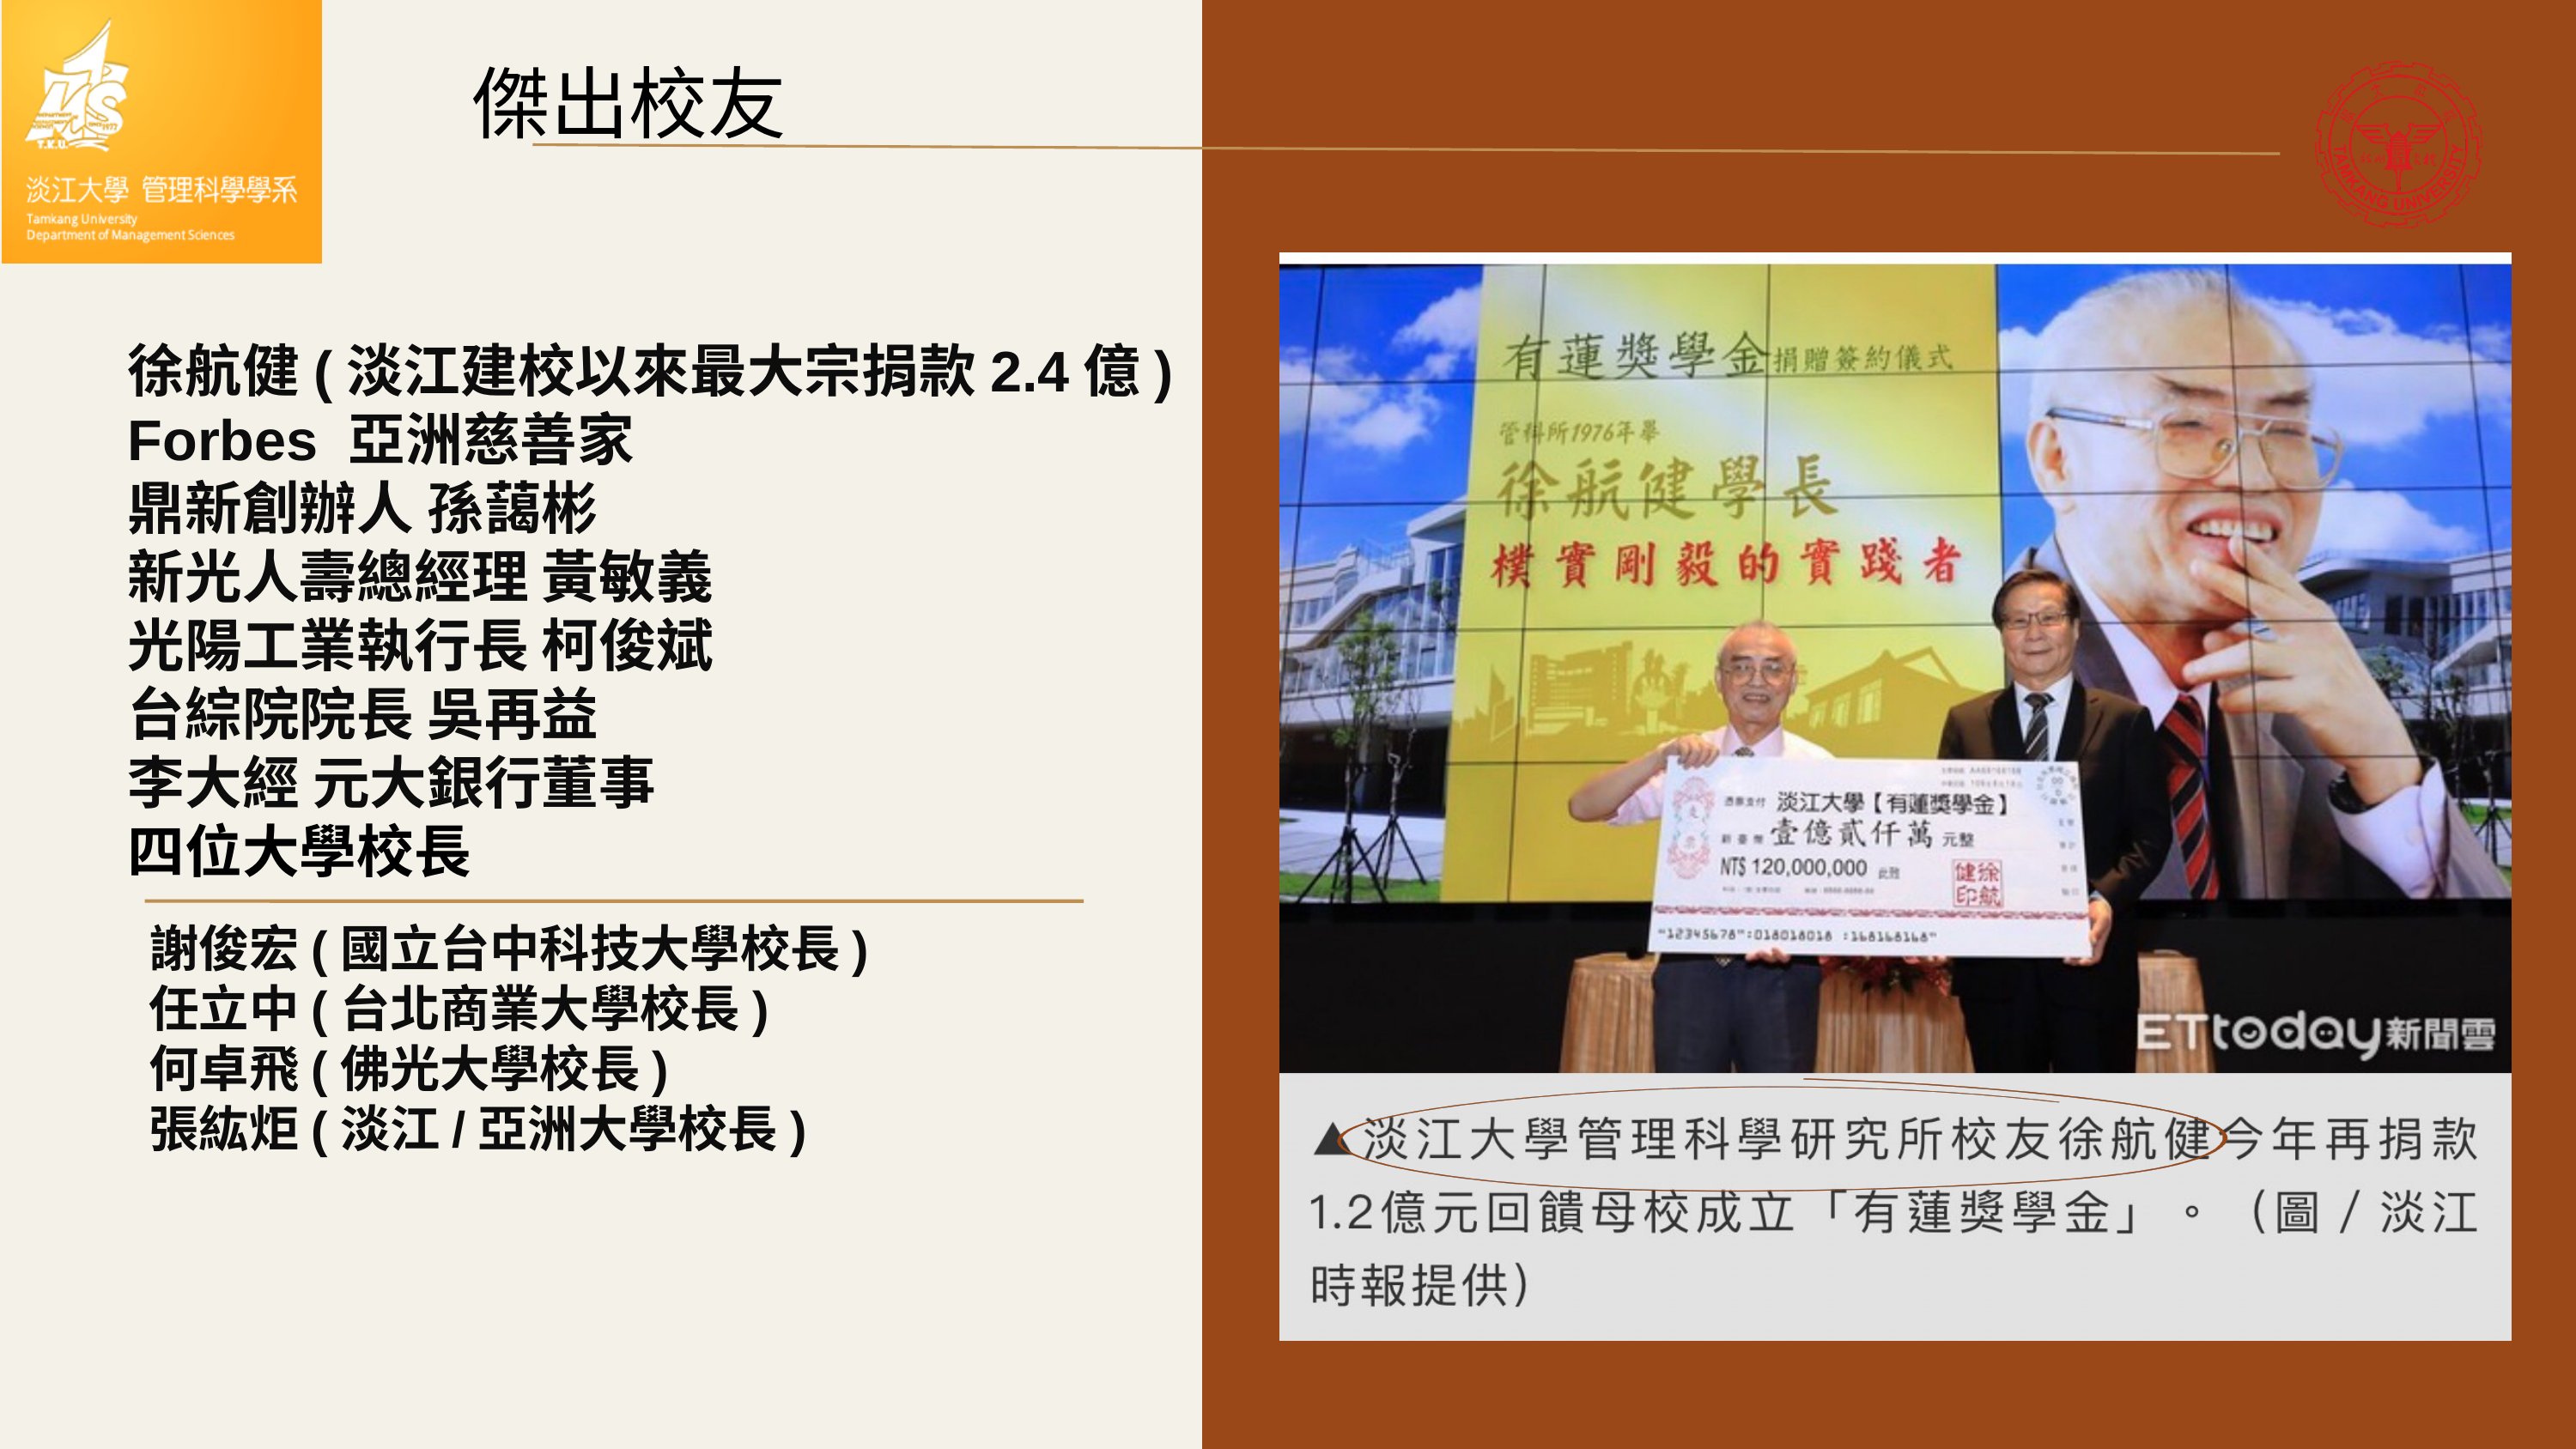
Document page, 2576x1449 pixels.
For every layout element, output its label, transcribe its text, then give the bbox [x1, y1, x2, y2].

text_box 傑出校友 [471, 84, 793, 149]
picture [1, 0, 323, 264]
picture [1279, 252, 2512, 1341]
text_box 徐航健(淡江建校以來最大宗捐款2.4億) Forbes 亞洲慈善家 鼎新創辦人 孫藹彬 新光人壽總經理 黃敏義 光陽工業執行長 柯俊斌 台綜院院長 吳再益 李大經 元大銀行董事 四位大學校長 [115, 328, 1187, 891]
picture [2314, 61, 2482, 228]
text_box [1201, 0, 2576, 1449]
text_box 謝俊宏(國立台中科技大學校長) 任立中(台北商業大學校長) 何卓飛(佛光大學校長) 張紘炬(淡江/亞洲大學校長) [136, 910, 1172, 1233]
